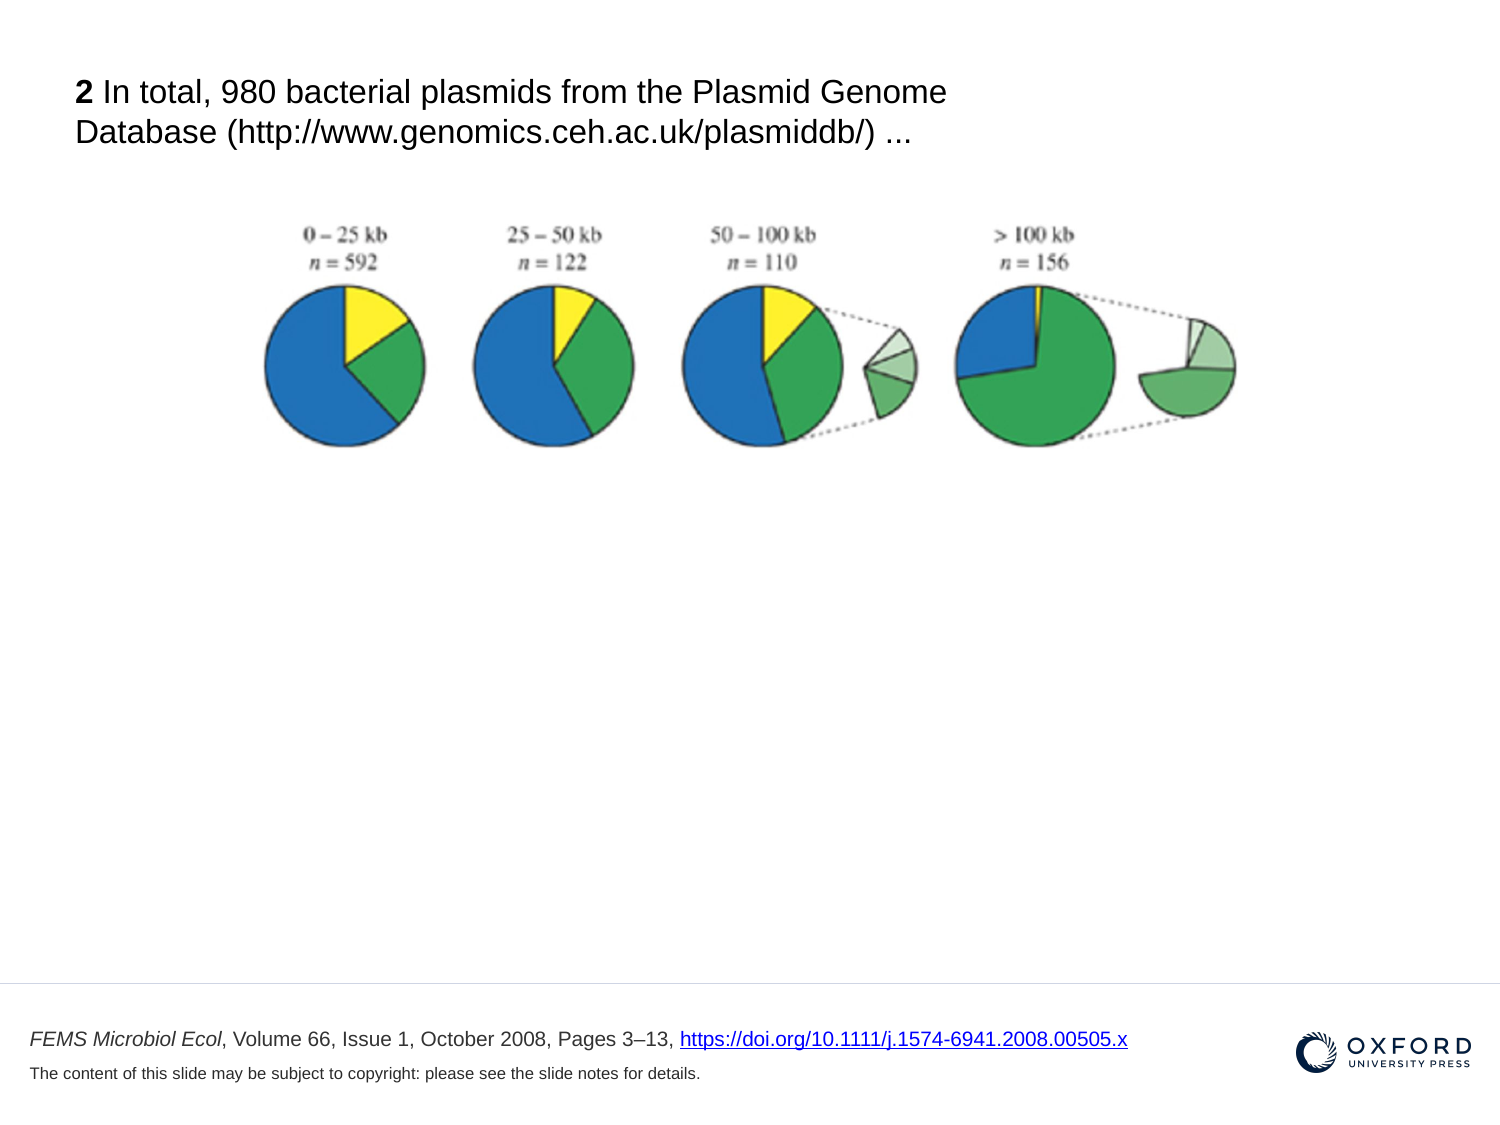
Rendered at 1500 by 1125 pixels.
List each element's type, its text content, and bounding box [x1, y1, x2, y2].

title 2 In total, 980 bacterial plasmids from the Plasmid Genome Database (http://www.genomics.ceh.ac.uk/plasmiddb/) ... [75, 69, 1078, 171]
picture [1296, 1032, 1471, 1073]
picture [262, 224, 1238, 449]
footer FEMS Microbiol Ecol, Volume 66, Issue 1, October 2008, Pages 3–13, https://doi.org/10.1111/j.1574-6941.2008.00505.x The content of this slide may be subject to copyright: please see the slide notes for details. [0, 983, 1260, 1125]
